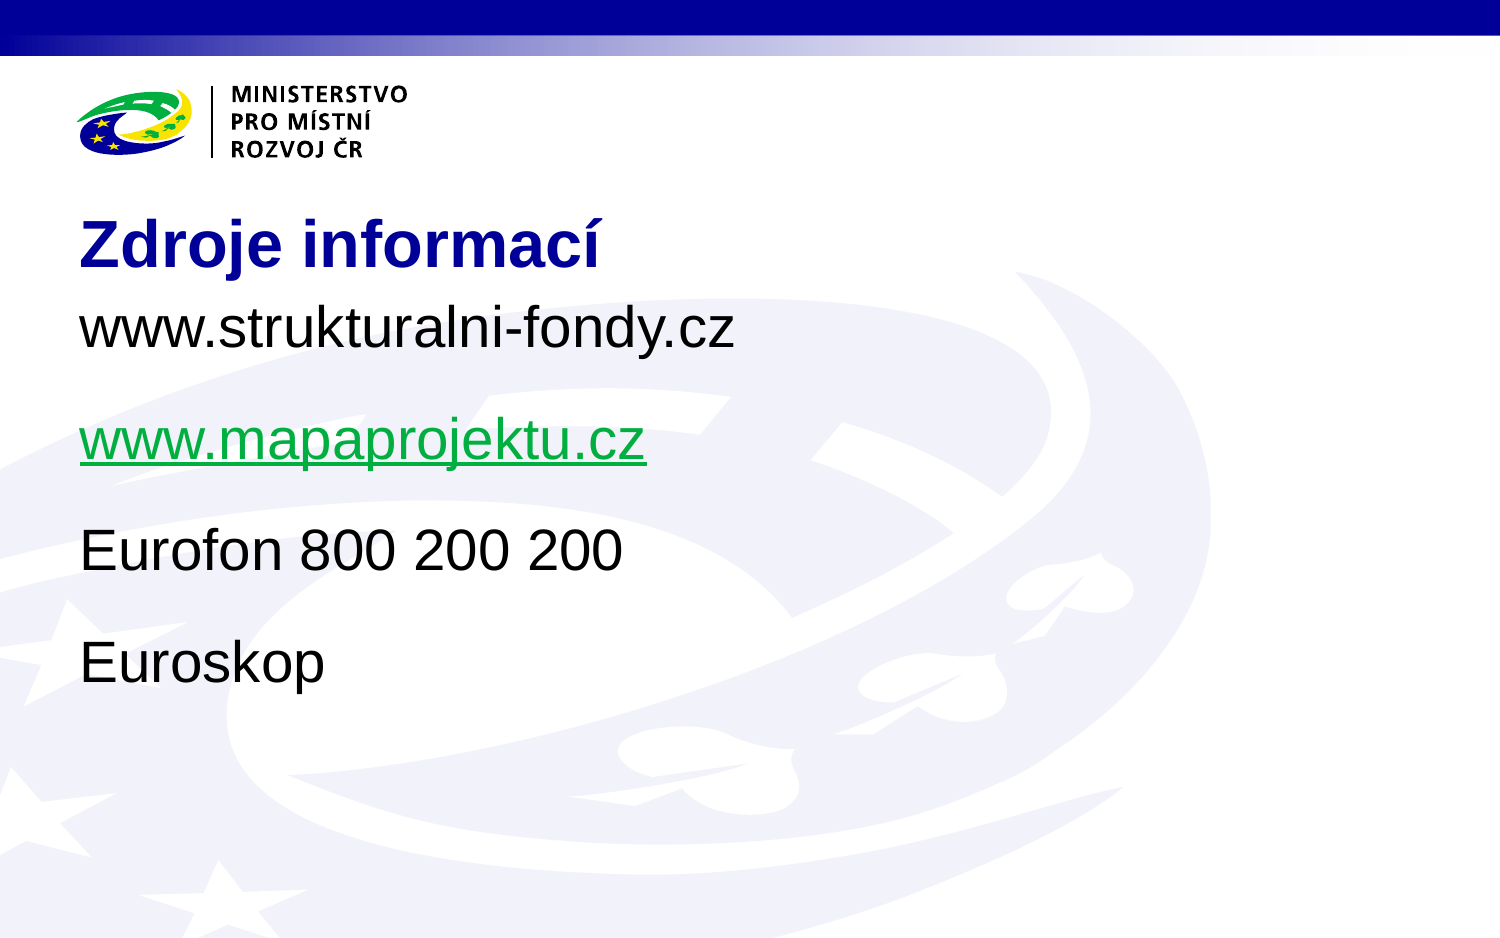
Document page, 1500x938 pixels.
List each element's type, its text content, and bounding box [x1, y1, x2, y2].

title Zdroje informací [64, 193, 1425, 262]
list www.strukturalni-fondy.cz www.mapaprojektu.cz Eurofon 800 200 200 Euroskop [64, 281, 1425, 871]
